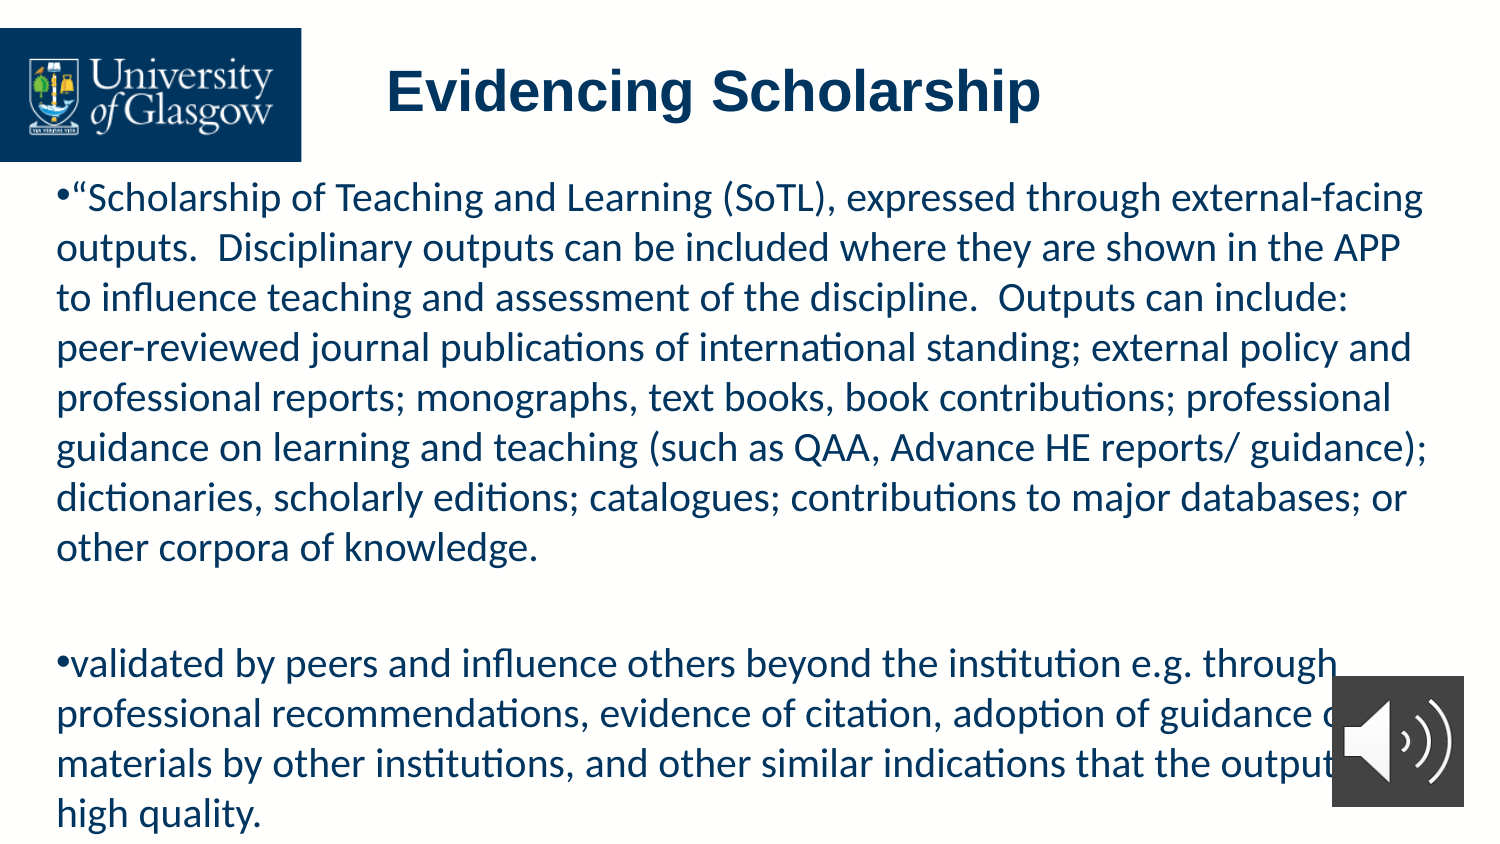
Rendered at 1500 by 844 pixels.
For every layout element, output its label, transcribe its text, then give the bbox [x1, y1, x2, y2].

text_box [41, 790, 857, 844]
list “Scholarship of Teaching and Learning (SoTL), expressed through external-facing outputs. Disciplinary outputs can be included where they are shown in the APP to influence teaching and assessment of the discipline. Outputs can include: peer-reviewed journal publications of international standing; external policy and professional reports; monographs, text books, book contributions; professional guidance on learning and teaching (such as QAA, Advance HE reports/ guidance); dictionaries, scholarly editions; catalogues; contributions to major databases; or other corpora of knowledge. validated by peers and influence others beyond the institution e.g. through professional recommendations, evidence of citation, adoption of guidance or materials by other institutions, and other similar indications that the outputs are high quality. [41, 161, 1459, 790]
picture [1330, 674, 1465, 809]
title Evidencing Scholarship [371, 53, 1223, 137]
picture [0, 28, 302, 163]
